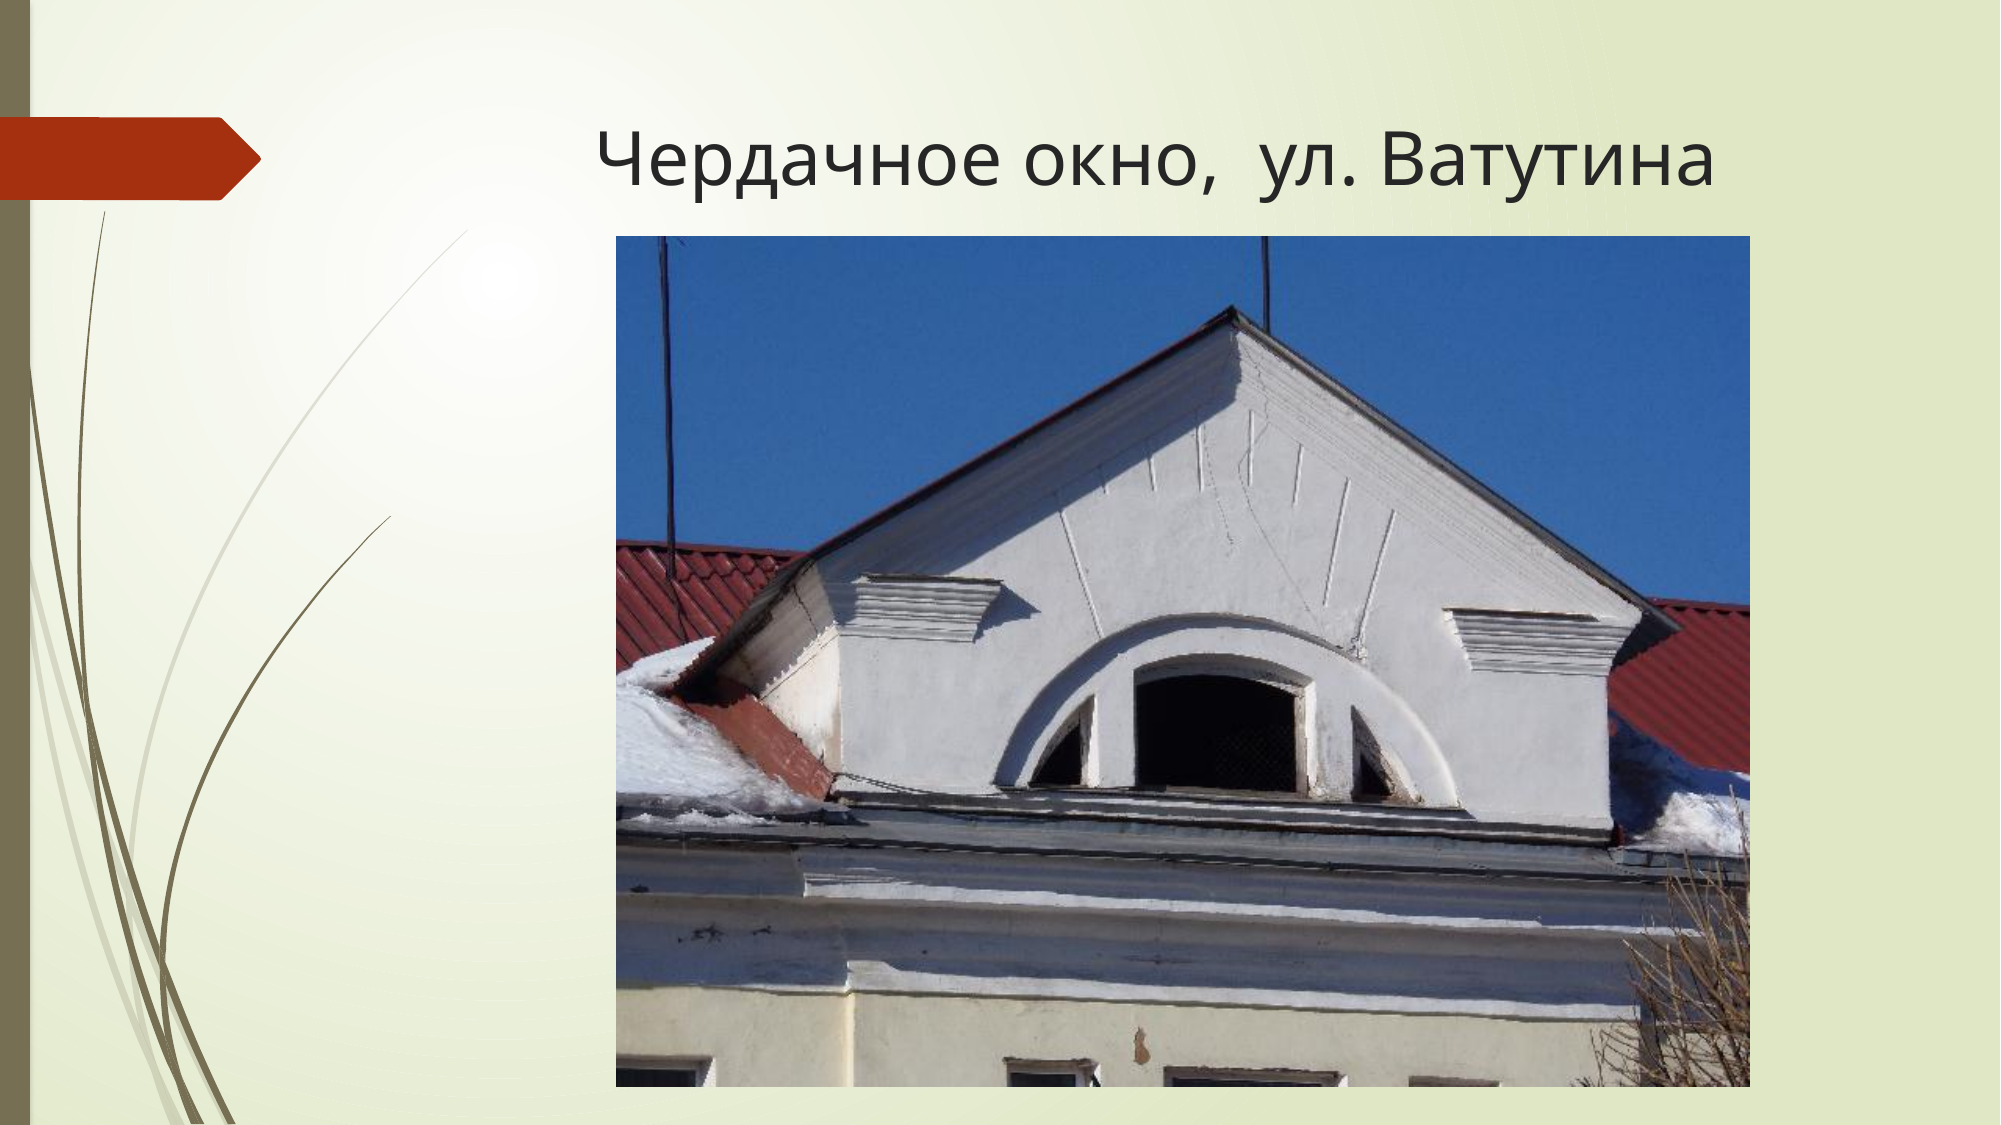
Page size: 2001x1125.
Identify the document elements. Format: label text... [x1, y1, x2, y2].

title Чердачное окно, ул. Ватутина [425, 102, 1888, 313]
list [616, 236, 1751, 1087]
